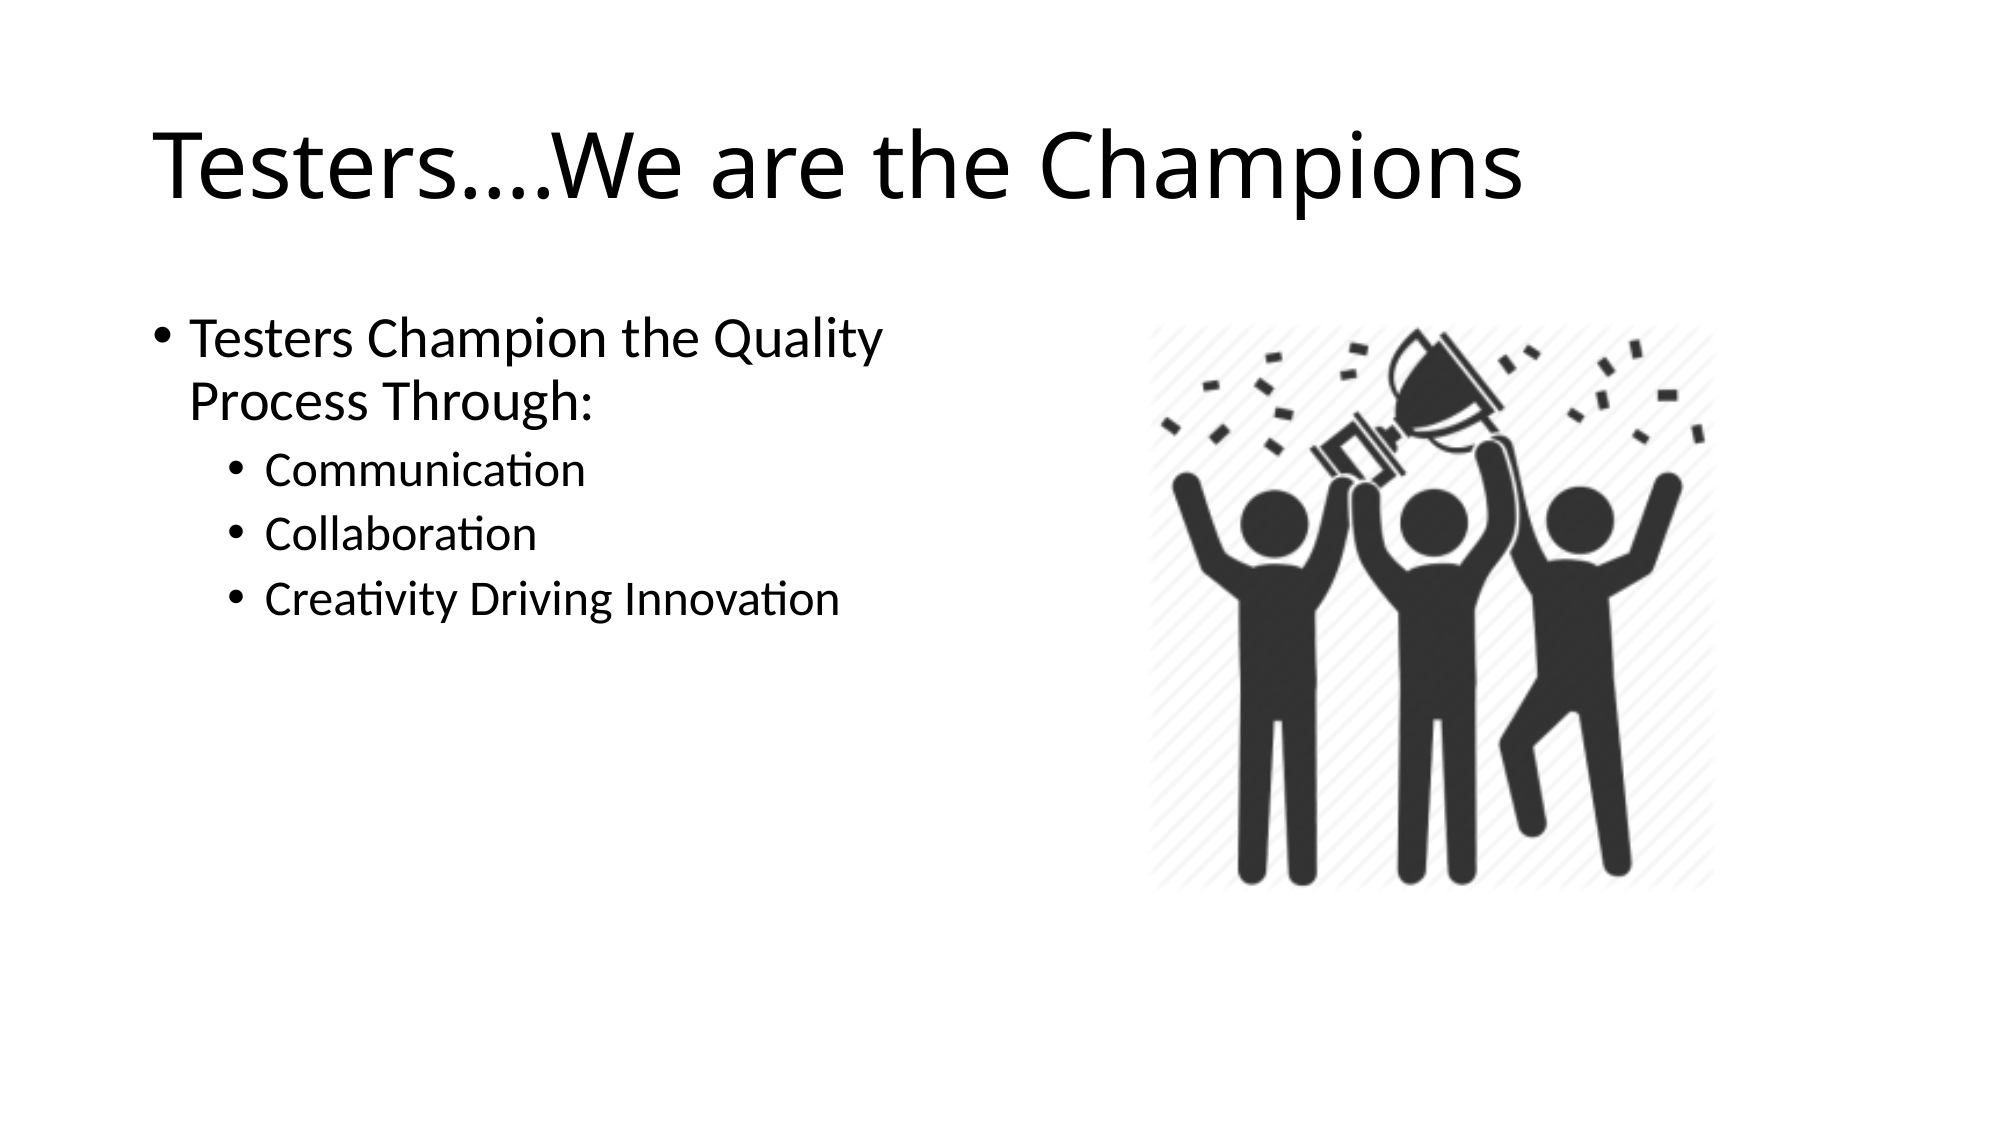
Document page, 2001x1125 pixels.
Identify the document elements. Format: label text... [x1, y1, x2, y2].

title Testers….We are the Champions [137, 59, 1863, 278]
list Testers Champion the Quality Process Through: Communication Collaboration Creativity Driving Innovation [137, 299, 988, 1014]
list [1146, 320, 1719, 894]
